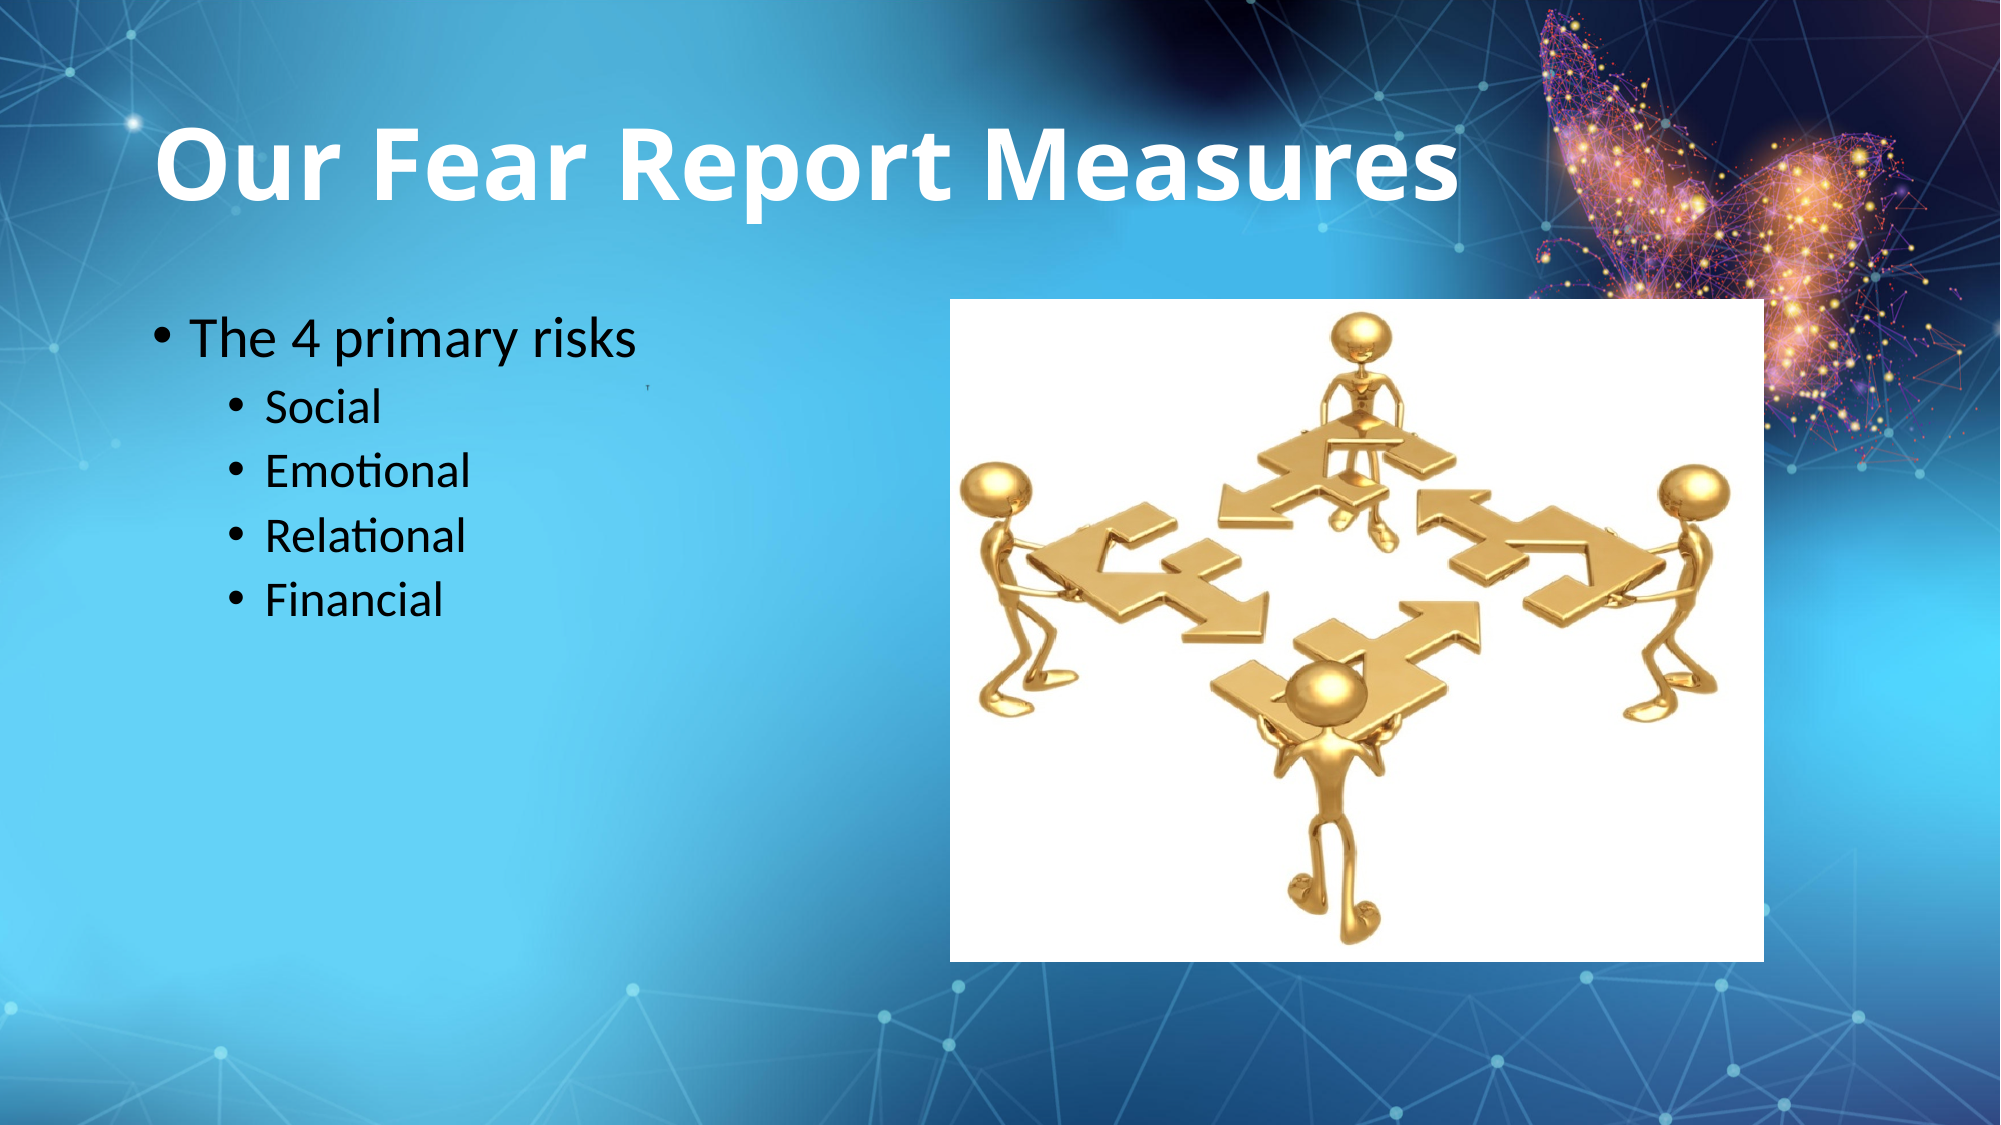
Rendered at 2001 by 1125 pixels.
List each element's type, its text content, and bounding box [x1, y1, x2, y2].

title Our Fear Report Measures [137, 59, 1863, 278]
list The 4 primary risks Social Emotional Relational Financial [137, 299, 887, 1014]
picture [0, 0, 2000, 1125]
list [950, 299, 1764, 962]
